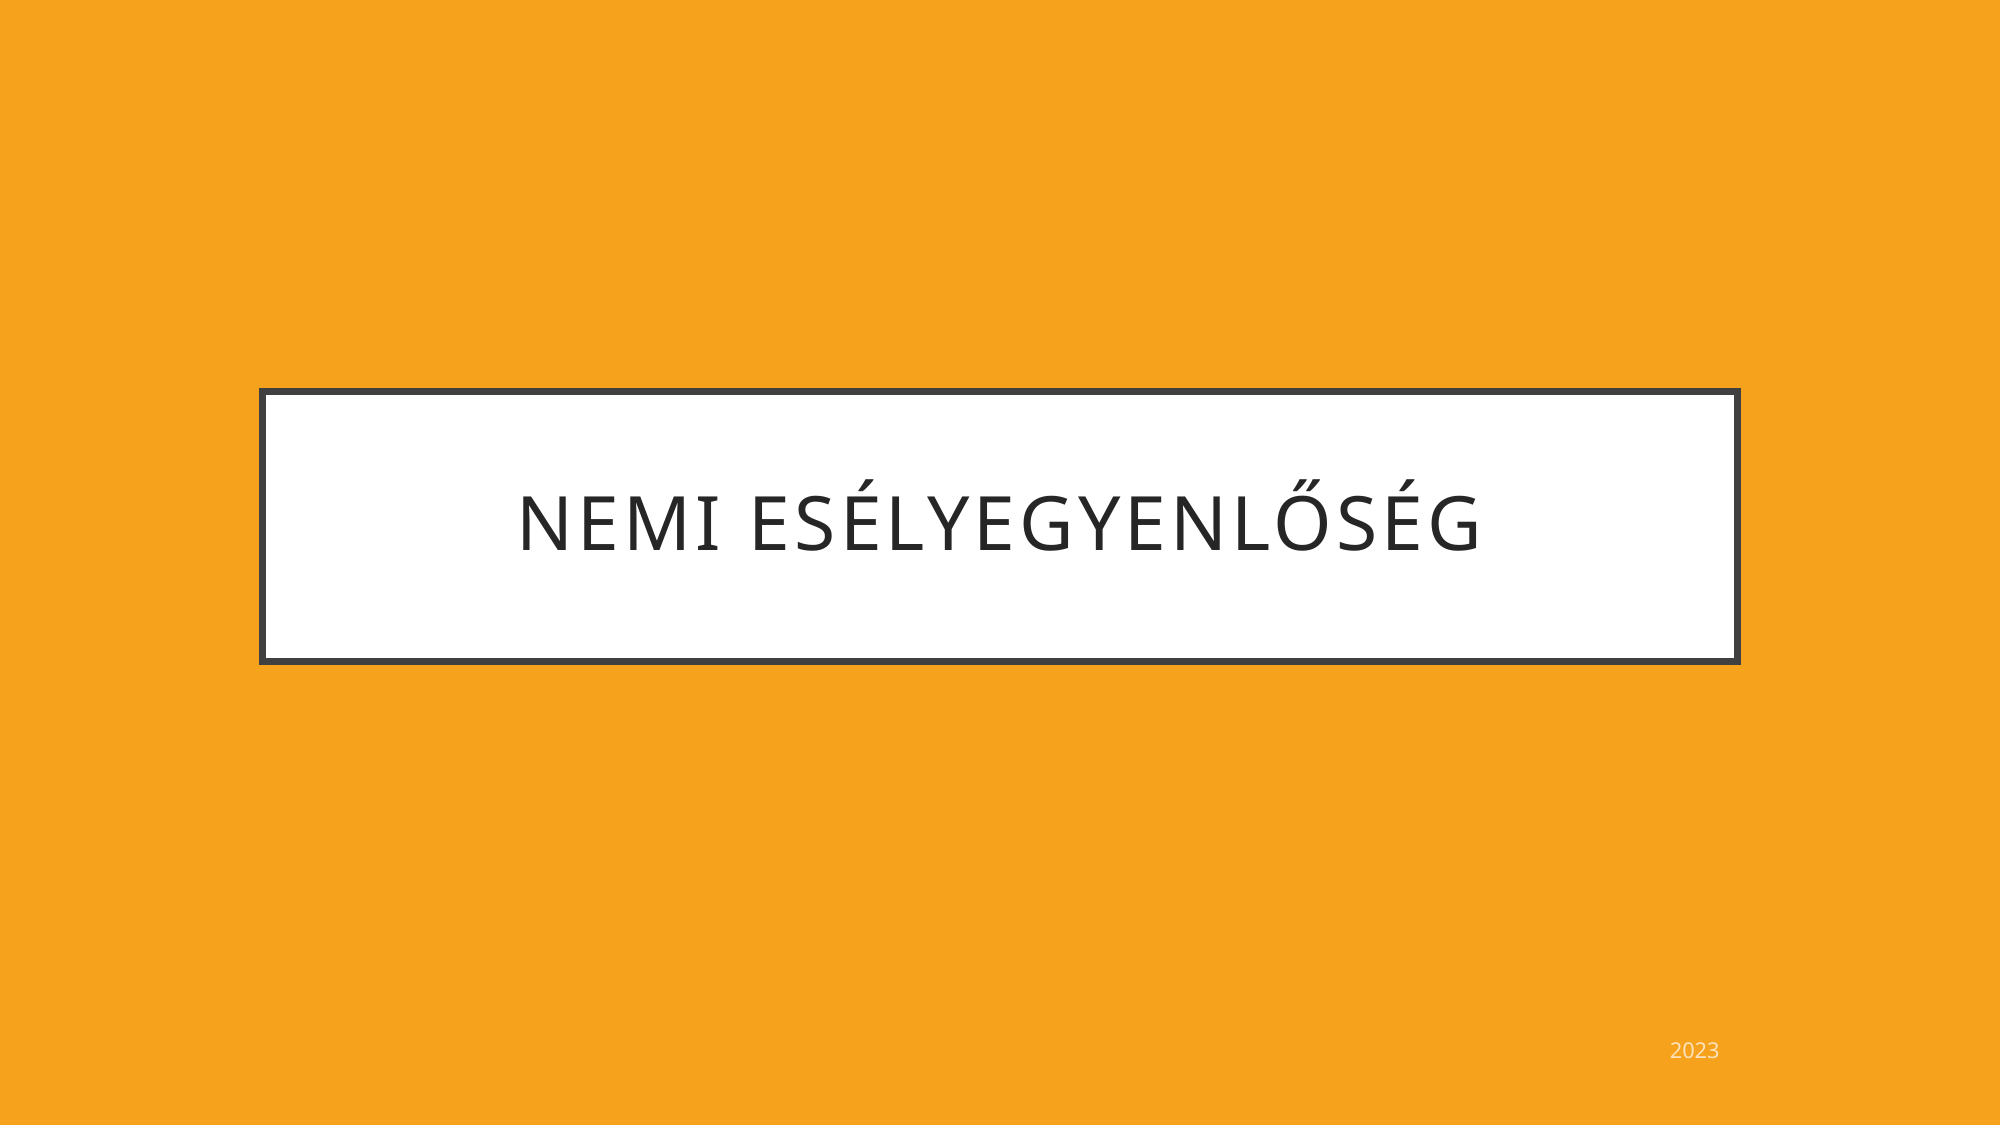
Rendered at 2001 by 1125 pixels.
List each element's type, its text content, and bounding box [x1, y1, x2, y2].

slide_number 2023 [1283, 1023, 1735, 1077]
title NEMI ESÉLYEGYENLŐSÉG [259, 388, 1741, 665]
